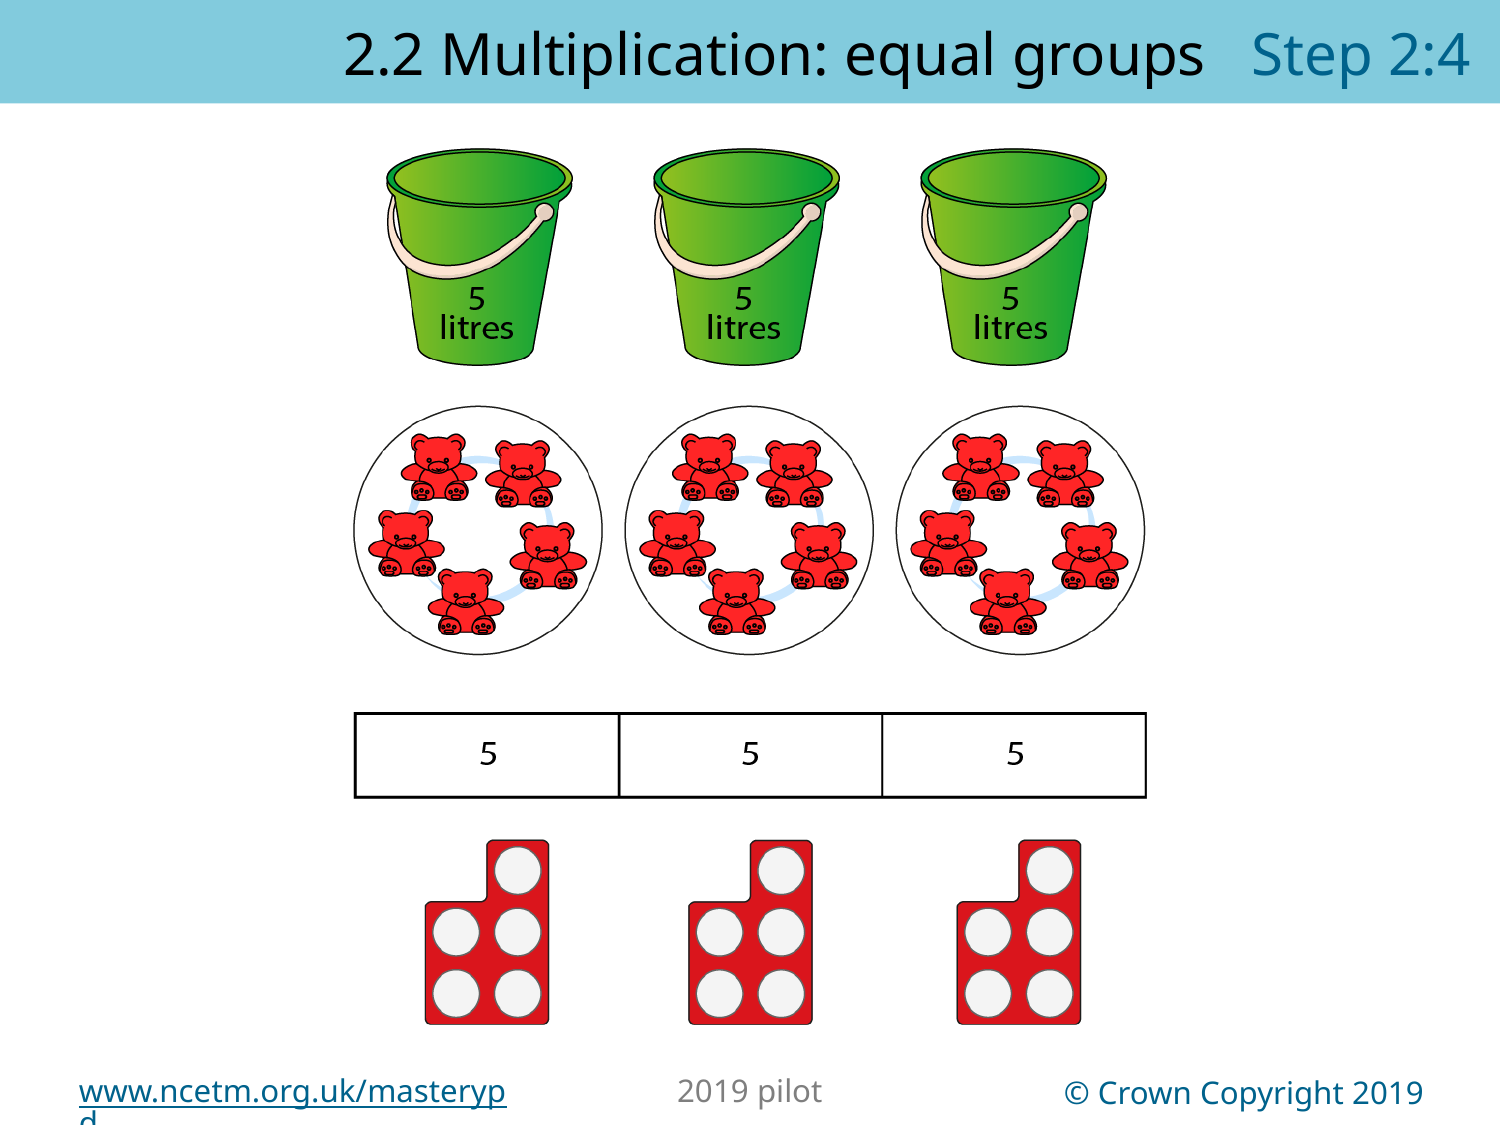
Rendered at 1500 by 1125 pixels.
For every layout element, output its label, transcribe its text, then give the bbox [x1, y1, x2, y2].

picture [352, 148, 1148, 1025]
list 2.2 Multiplication: equal groups Step 2:4 [0, 0, 1500, 104]
